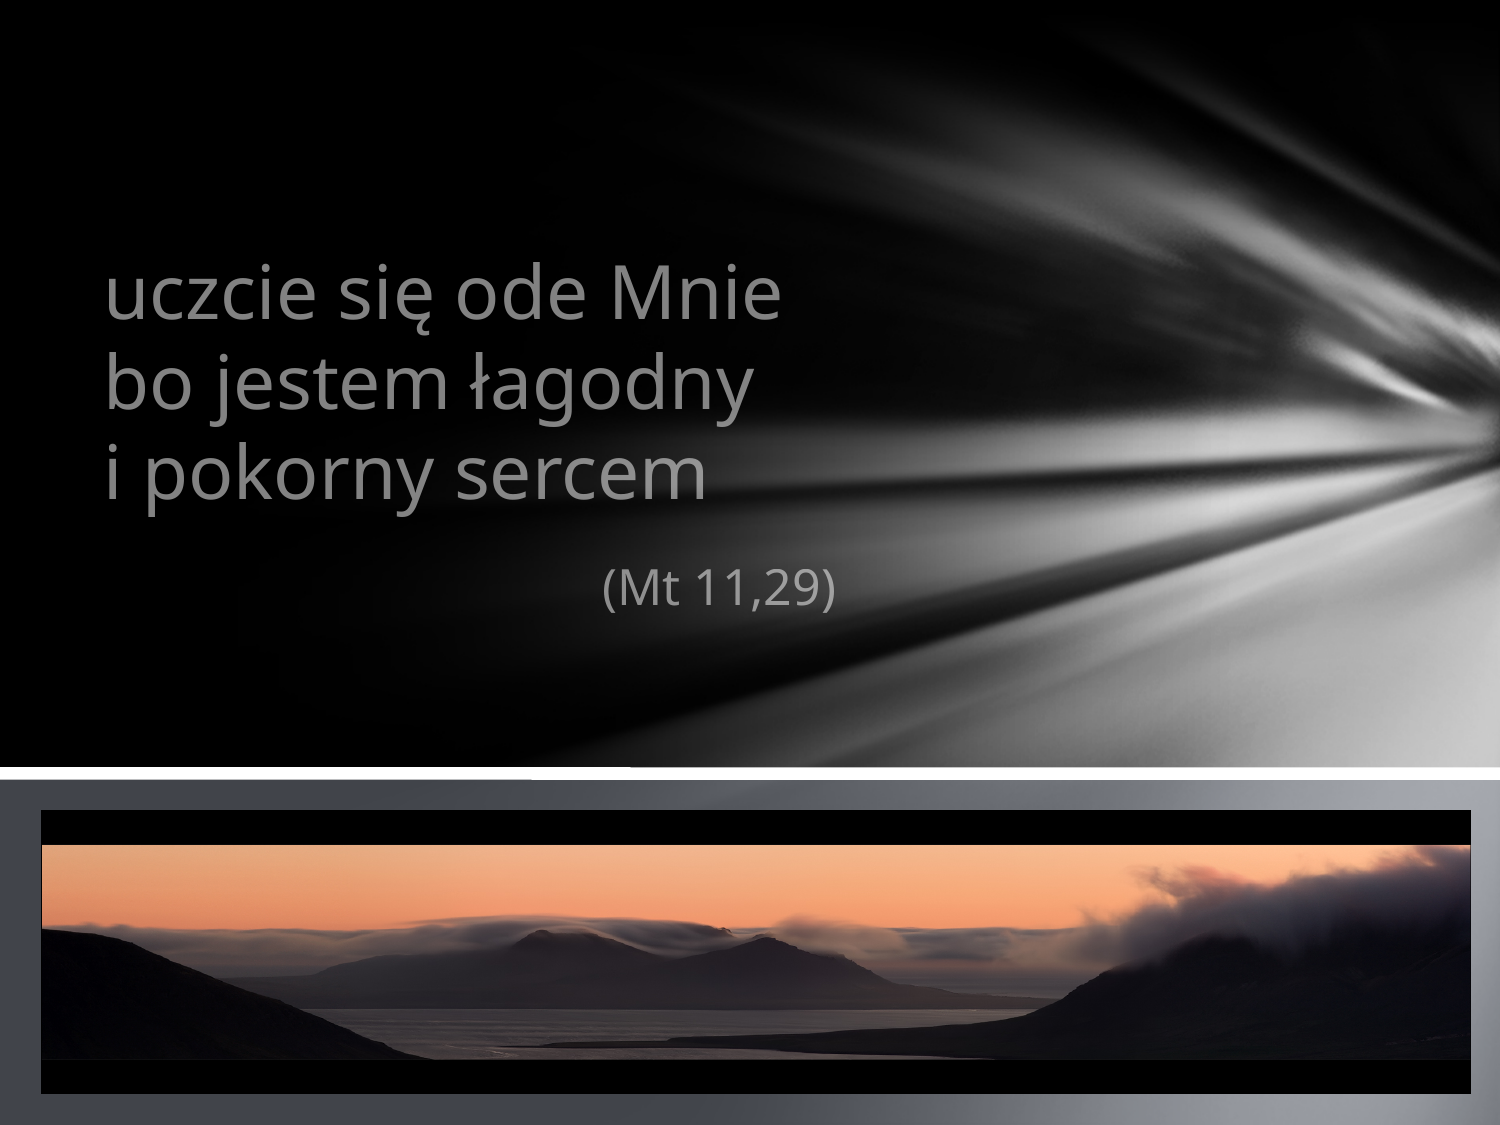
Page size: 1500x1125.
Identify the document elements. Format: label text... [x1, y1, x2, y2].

picture [41, 810, 1471, 1095]
title uczcie się ode Mnie bo jestem łagodny i pokorny sercem (Mt 11,29) [88, 231, 1349, 632]
